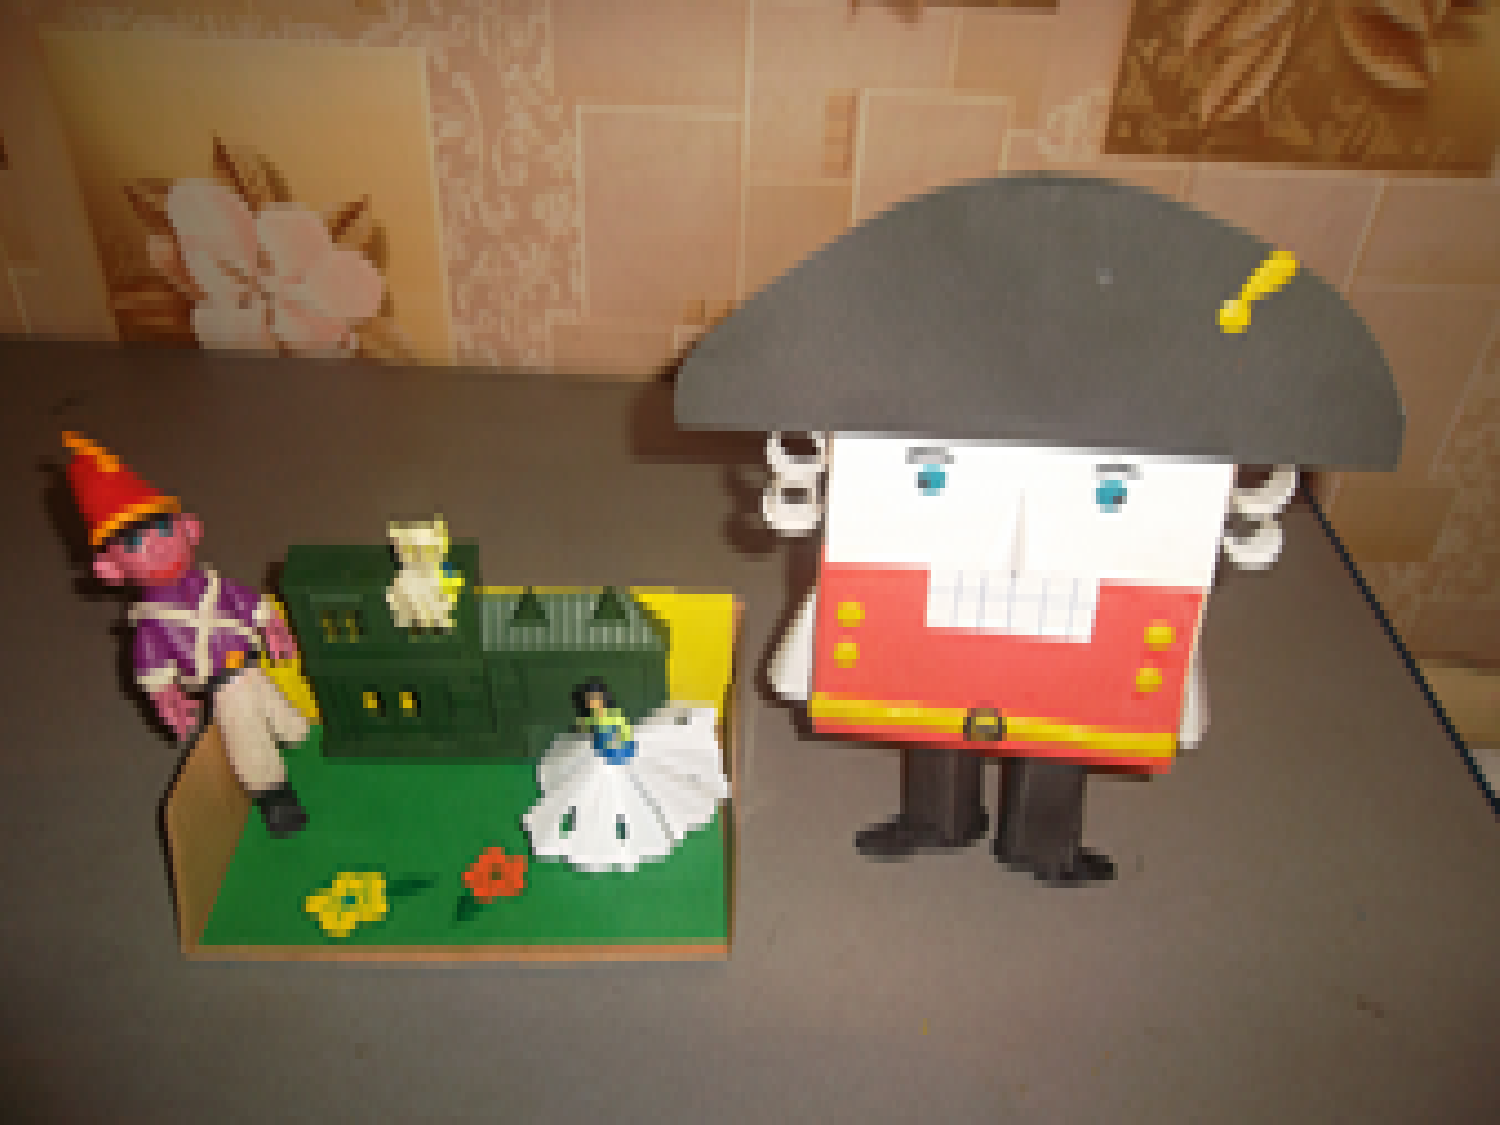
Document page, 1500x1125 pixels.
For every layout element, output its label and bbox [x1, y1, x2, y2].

list [0, 0, 1500, 1125]
